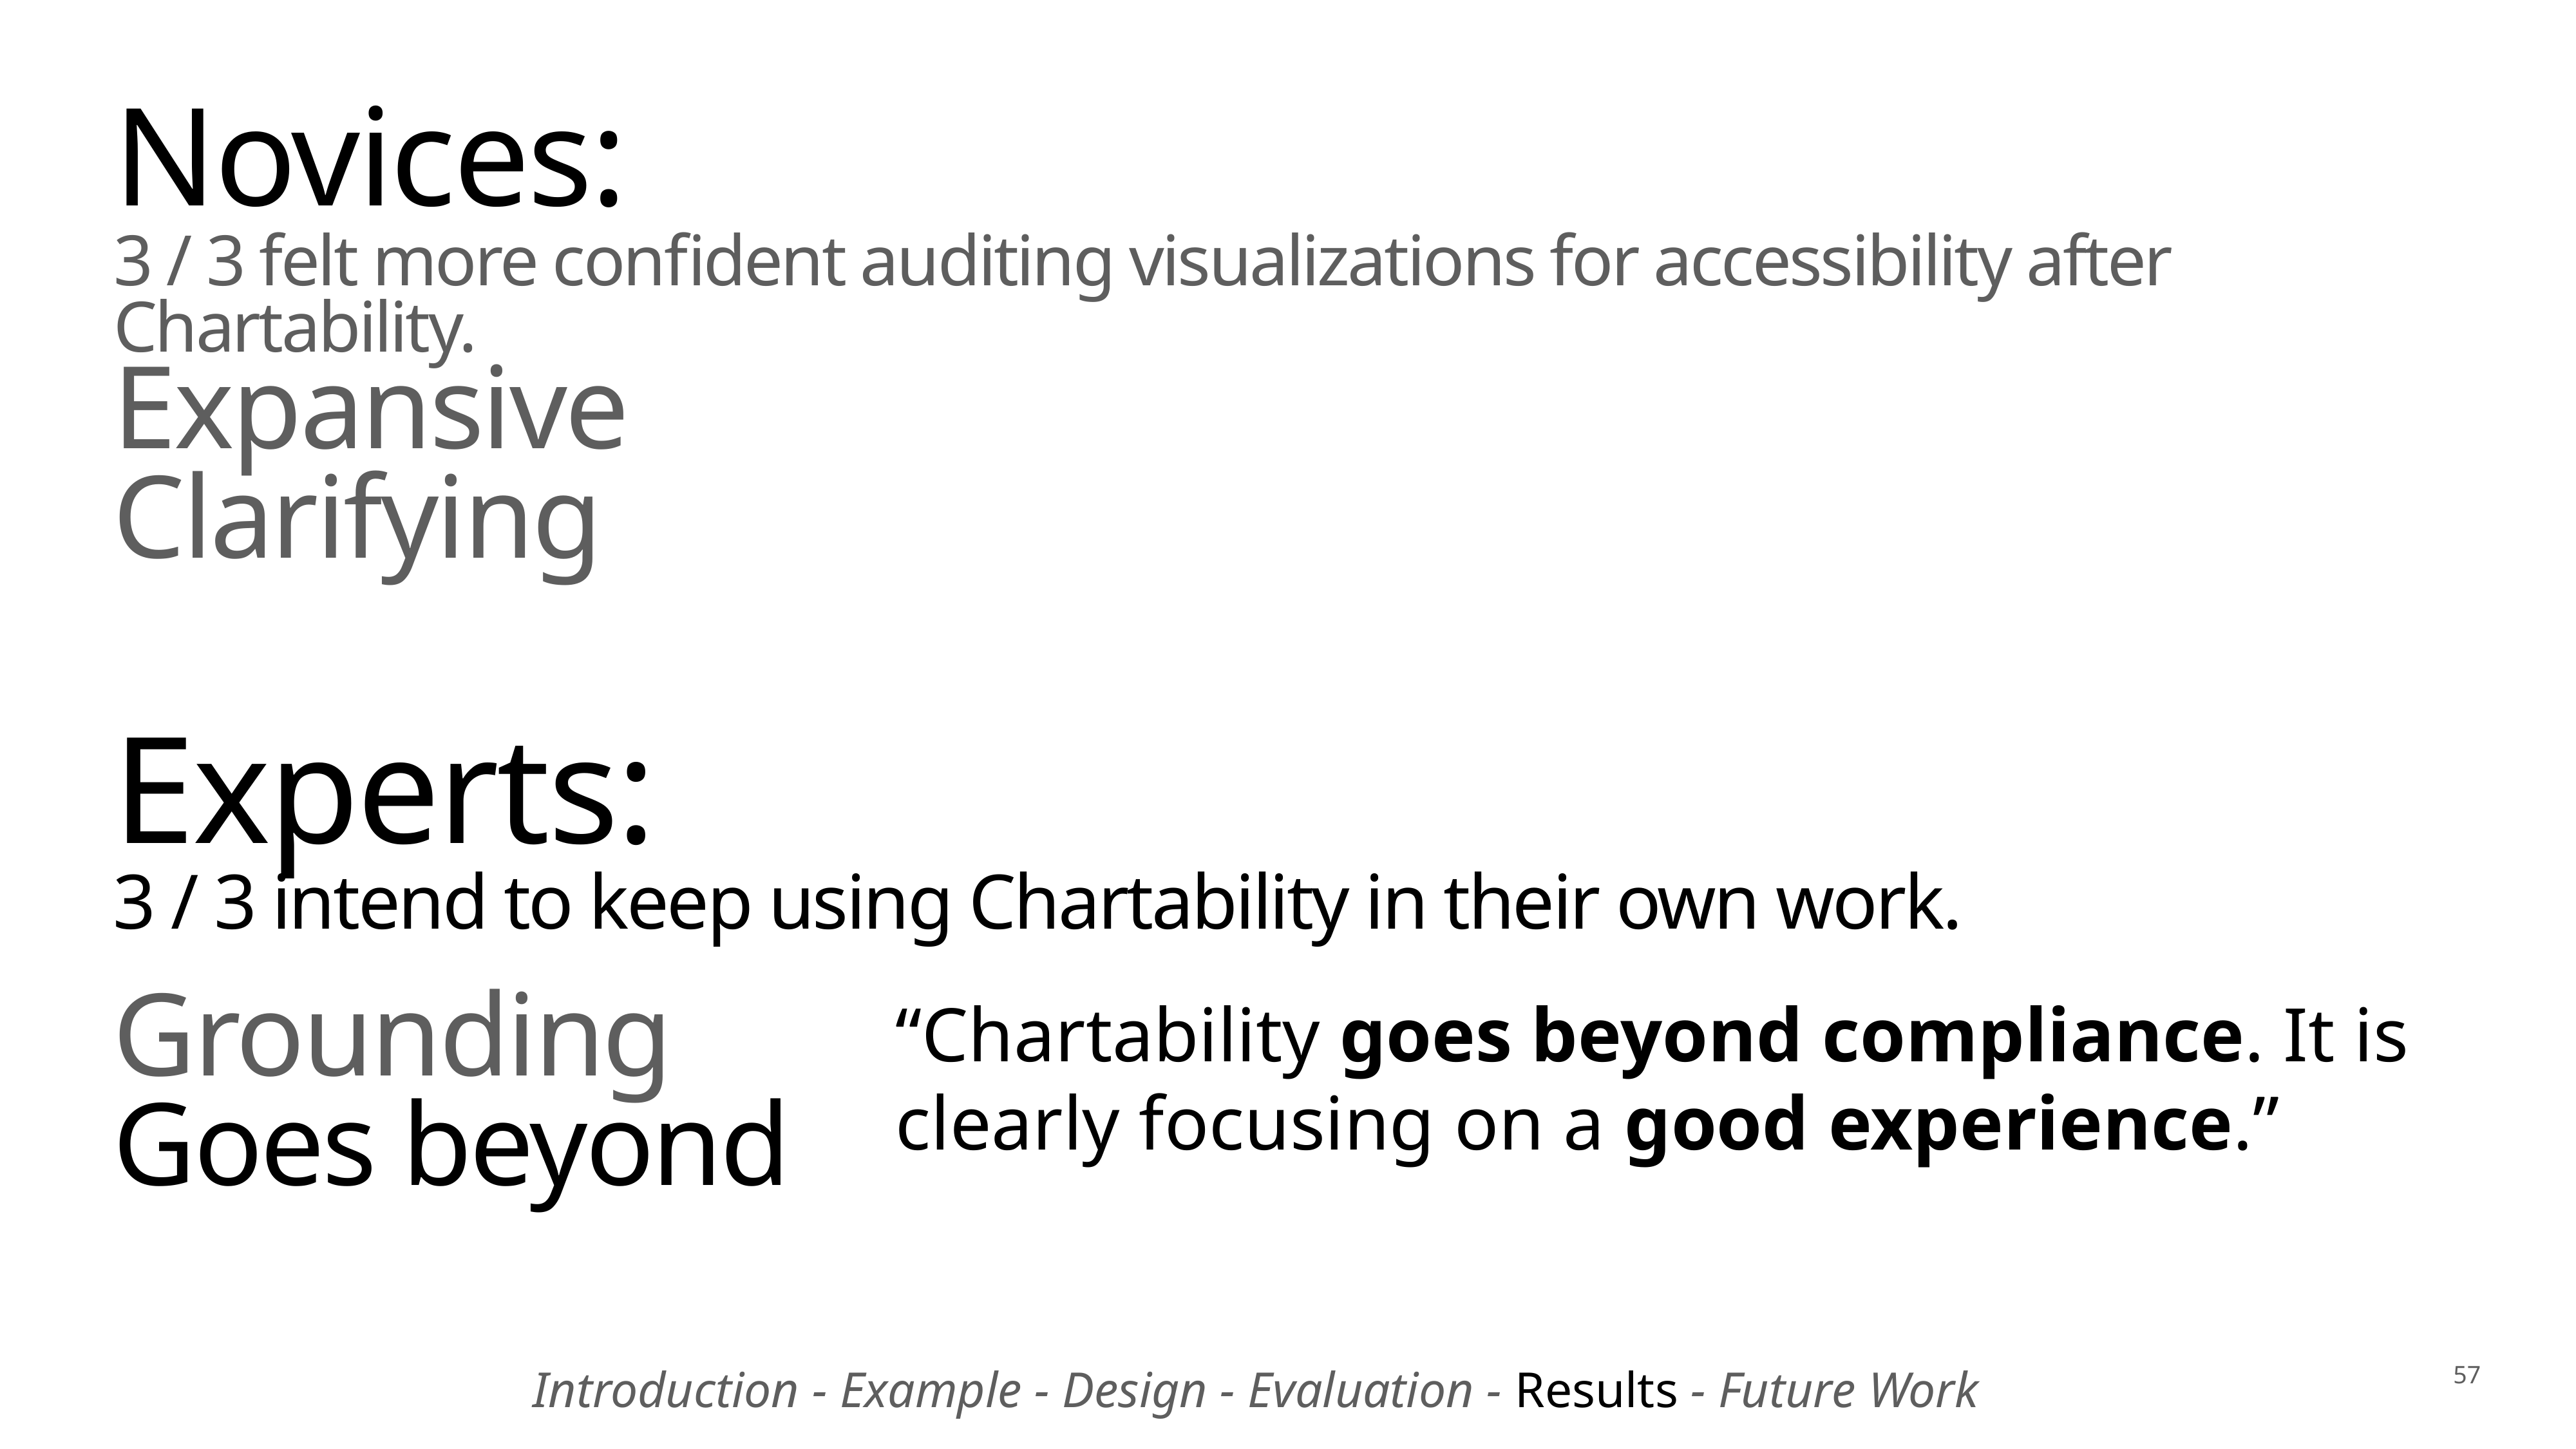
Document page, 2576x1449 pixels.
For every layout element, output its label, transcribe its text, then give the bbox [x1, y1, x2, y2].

text_box Introduction - Example - Design - Evaluation - Results - Future Work [88, 1354, 2449, 1422]
text_box Expansive Clarifying [108, 355, 1019, 615]
text_box Grounding Goes beyond [108, 983, 891, 1242]
title Novices: 3 / 3 felt more confident auditing visualizations for accessibility after Chartability. [108, 96, 2430, 374]
text_box “Chartability goes beyond compliance. It is clearly focusing on a good experience.” [891, 983, 2488, 1352]
text_box 57 [2449, 1354, 2488, 1422]
text_box Experts: 3 / 3 intend to keep using Chartability in their own work. [108, 724, 2468, 983]
